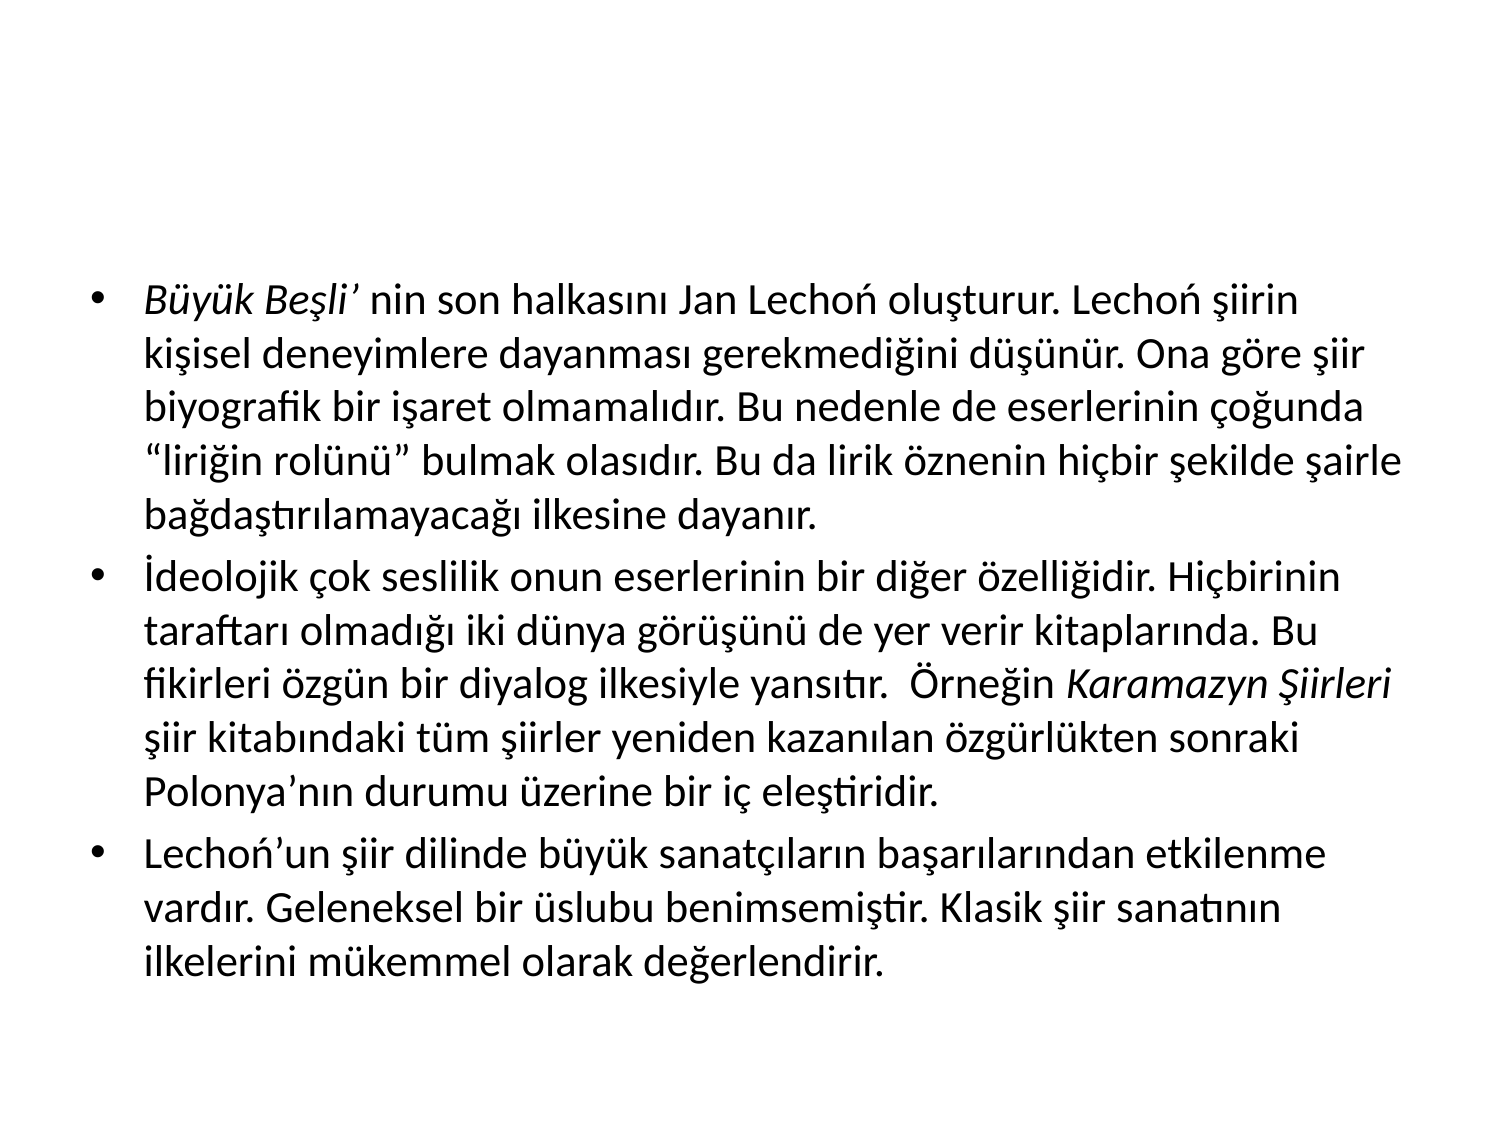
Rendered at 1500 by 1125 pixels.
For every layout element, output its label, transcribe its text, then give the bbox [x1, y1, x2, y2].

list Büyük Beşli’ nin son halkasını Jan Lechoń oluşturur. Lechoń şiirin kişisel deneyimlere dayanması gerekmediğini düşünür. Ona göre şiir biyografik bir işaret olmamalıdır. Bu nedenle de eserlerinin çoğunda “liriğin rolünü” bulmak olasıdır. Bu da lirik öznenin hiçbir şekilde şairle bağdaştırılamayacağı ilkesine dayanır. İdeolojik çok seslilik onun eserlerinin bir diğer özelliğidir. Hiçbirinin taraftarı olmadığı iki dünya görüşünü de yer verir kitaplarında. Bu fikirleri özgün bir diyalog ilkesiyle yansıtır. Örneğin Karamazyn Şiirleri şiir kitabındaki tüm şiirler yeniden kazanılan özgürlükten sonraki Polonya’nın durumu üzerine bir iç eleştiridir. Lechoń’un şiir dilinde büyük sanatçıların başarılarından etkilenme vardır. Geleneksel bir üslubu benimsemiştir. Klasik şiir sanatının ilkelerini mükemmel olarak değerlendirir. [75, 262, 1425, 1005]
